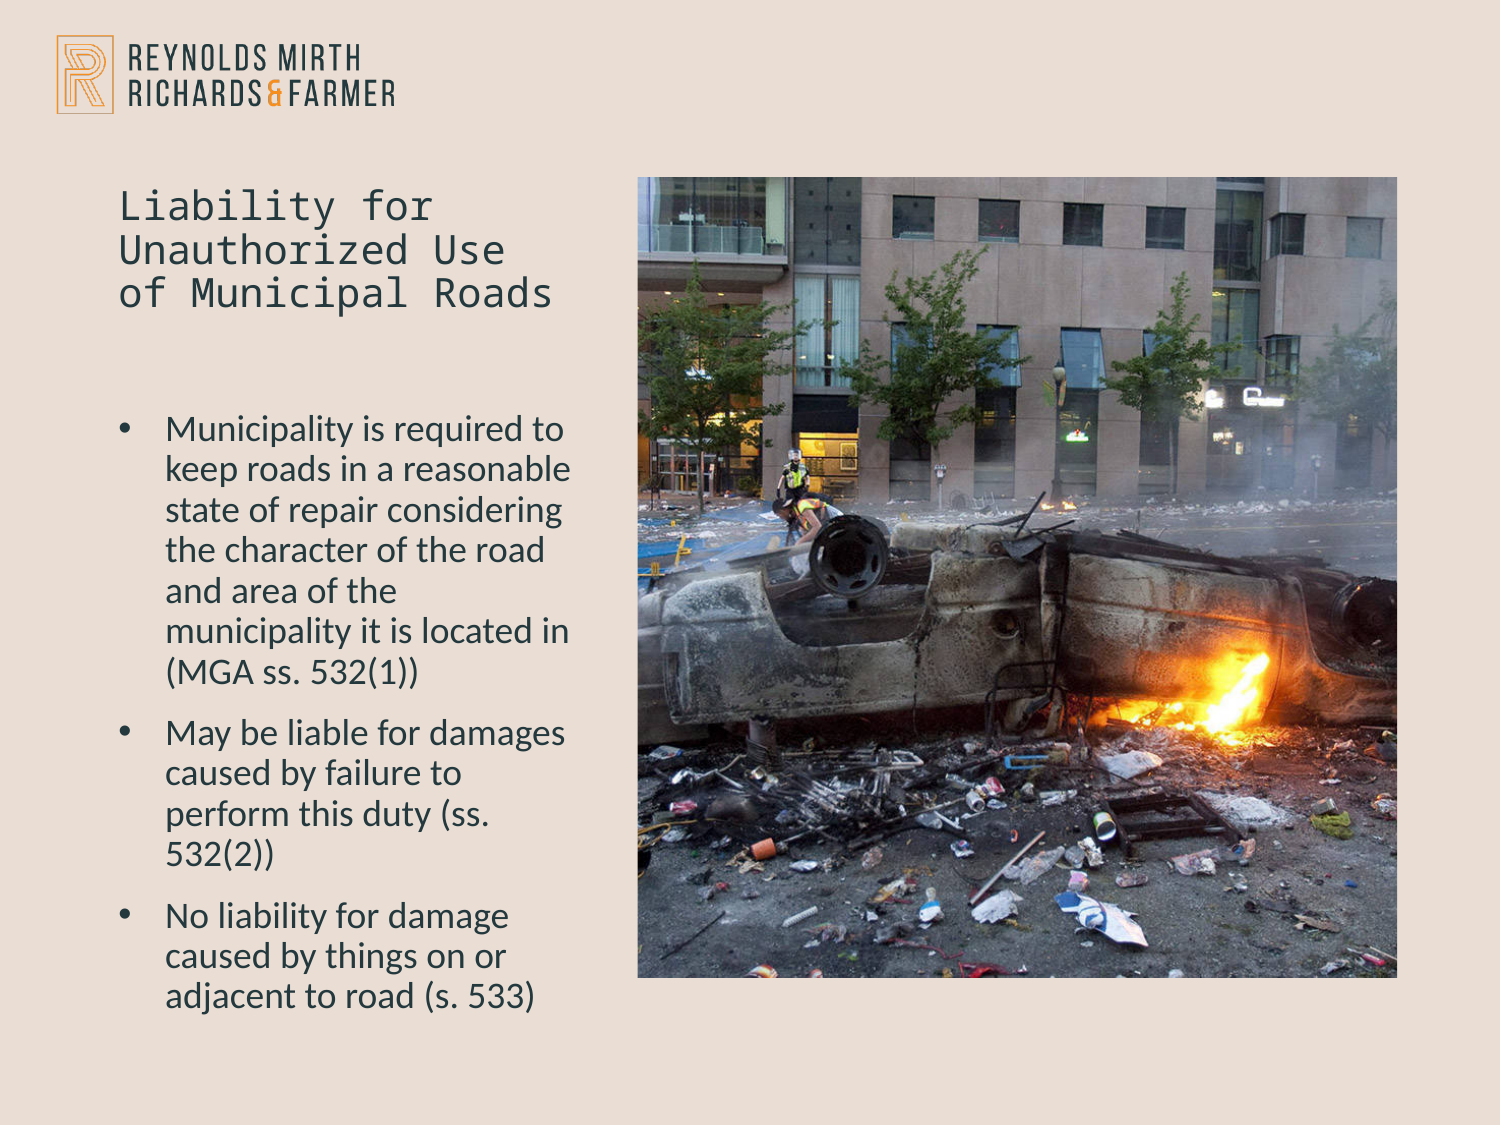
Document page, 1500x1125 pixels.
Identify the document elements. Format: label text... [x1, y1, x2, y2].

list Municipality is required to keep roads in a reasonable state of repair considering the character of the road and area of the municipality it is located in (MGA ss. 532(1)) May be liable for damages caused by failure to perform this duty (ss. 532(2)) No liability for damage caused by things on or adjacent to road (s. 533) [103, 401, 588, 979]
picture [56, 34, 394, 114]
picture [637, 177, 1398, 978]
title Liability for Unauthorized Use of Municipal Roads [103, 177, 588, 354]
